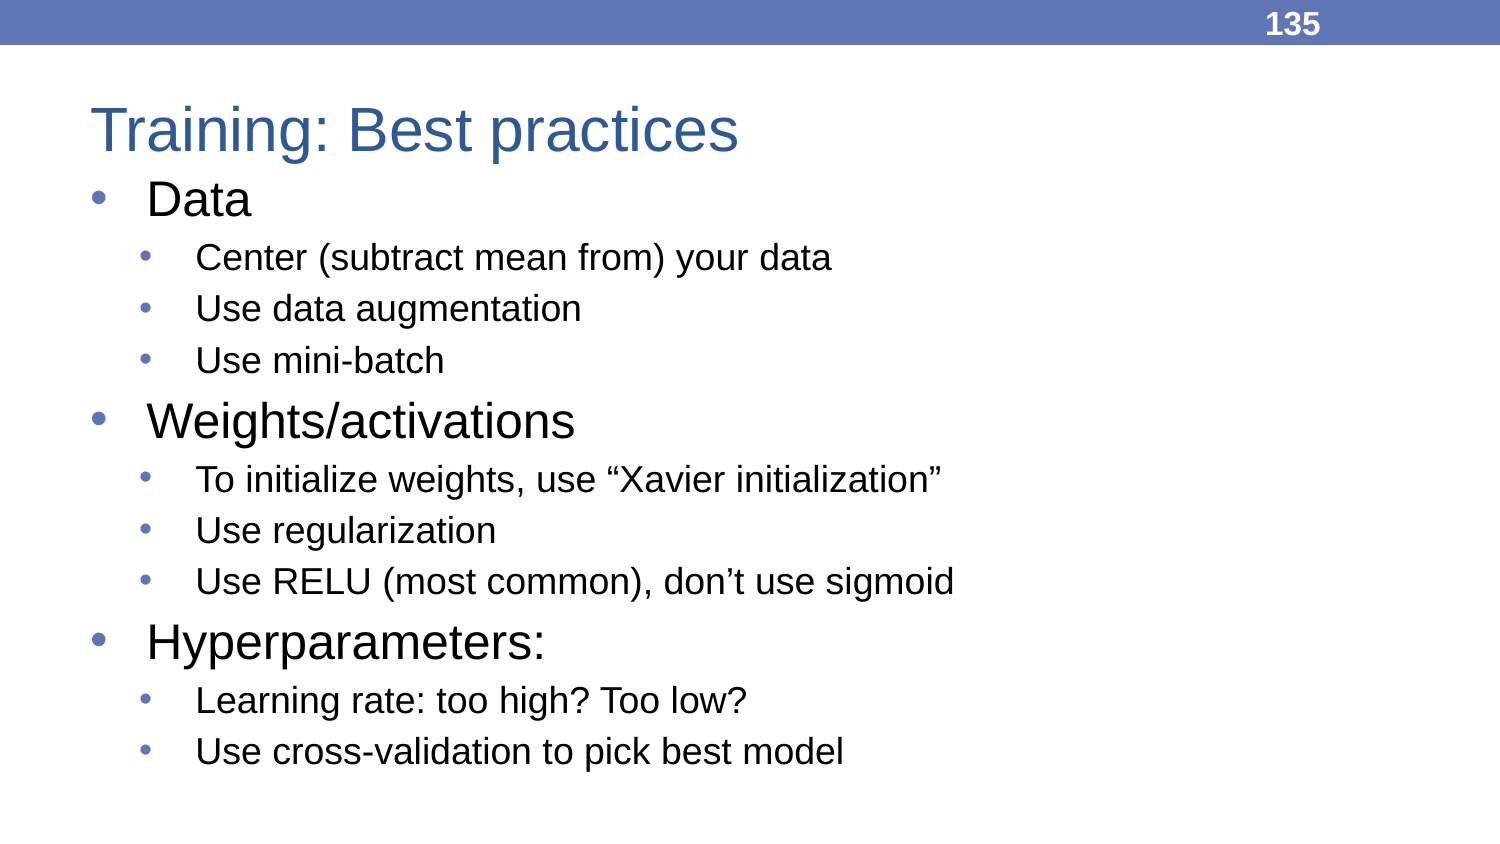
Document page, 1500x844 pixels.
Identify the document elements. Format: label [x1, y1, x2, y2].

title [75, 65, 1425, 159]
slide_number [1250, 2, 1425, 43]
list [75, 159, 1425, 844]
